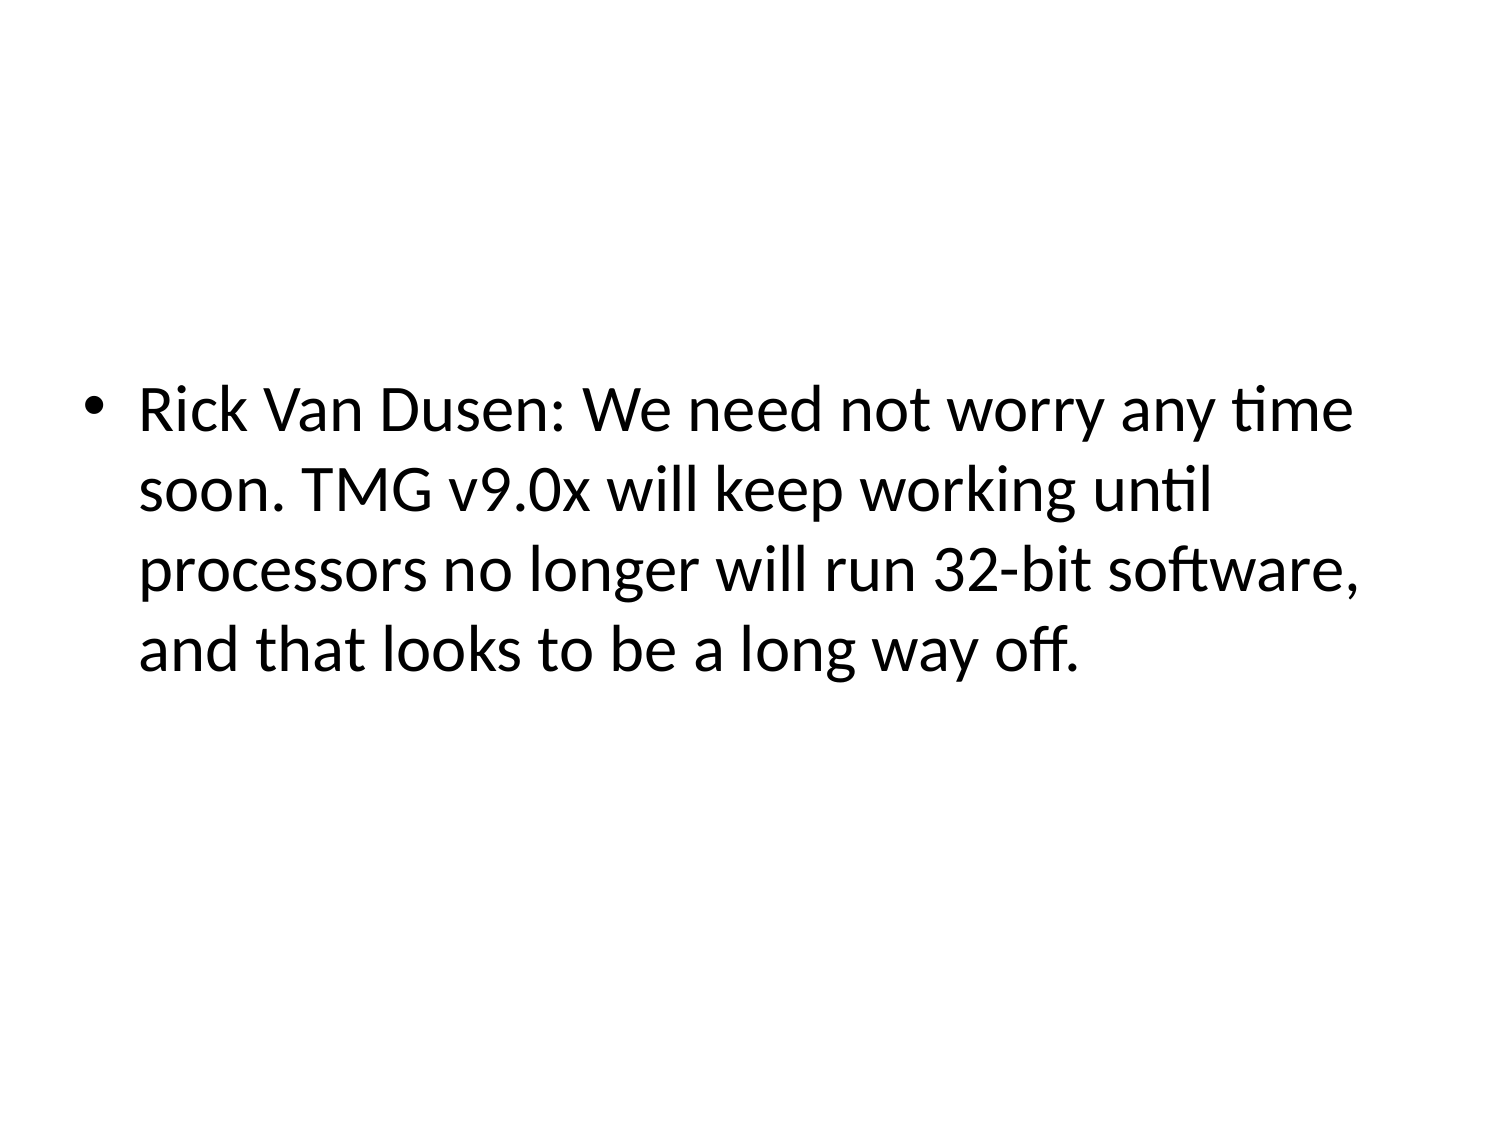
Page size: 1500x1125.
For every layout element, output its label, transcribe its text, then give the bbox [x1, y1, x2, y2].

list Rick Van Dusen: We need not worry any time soon. TMG v9.0x will keep working until processors no longer will run 32-bit software, and that looks to be a long way off. [74, 261, 1426, 1006]
